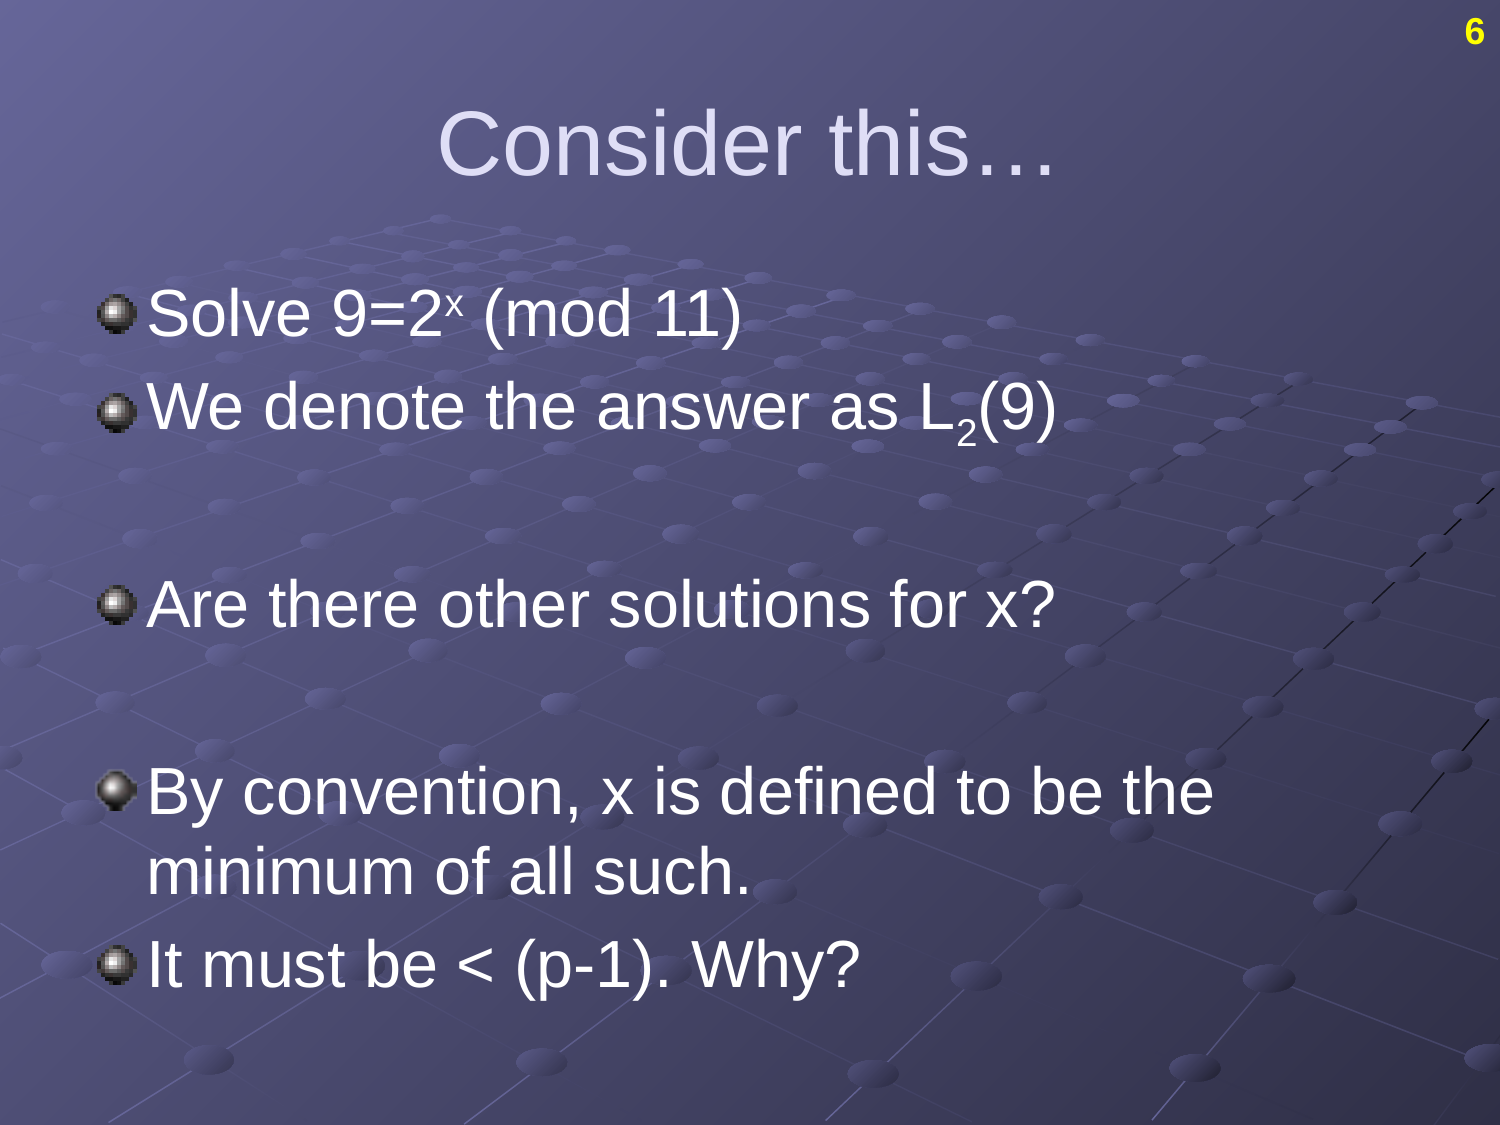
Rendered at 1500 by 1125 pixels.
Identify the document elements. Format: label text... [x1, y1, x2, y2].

picture [90, 385, 137, 433]
picture [90, 577, 137, 625]
list Solve 9=2x (mod 11) We denote the answer as L2(9) Are there other solutions for x? By convention, x is defined to be the minimum of all such. It must be < (p-1). Why? [74, 262, 1426, 1007]
title Consider this… [74, 44, 1426, 233]
text_box 6 [1385, 0, 1500, 60]
picture [90, 764, 137, 811]
picture [90, 286, 137, 334]
picture [90, 937, 137, 985]
